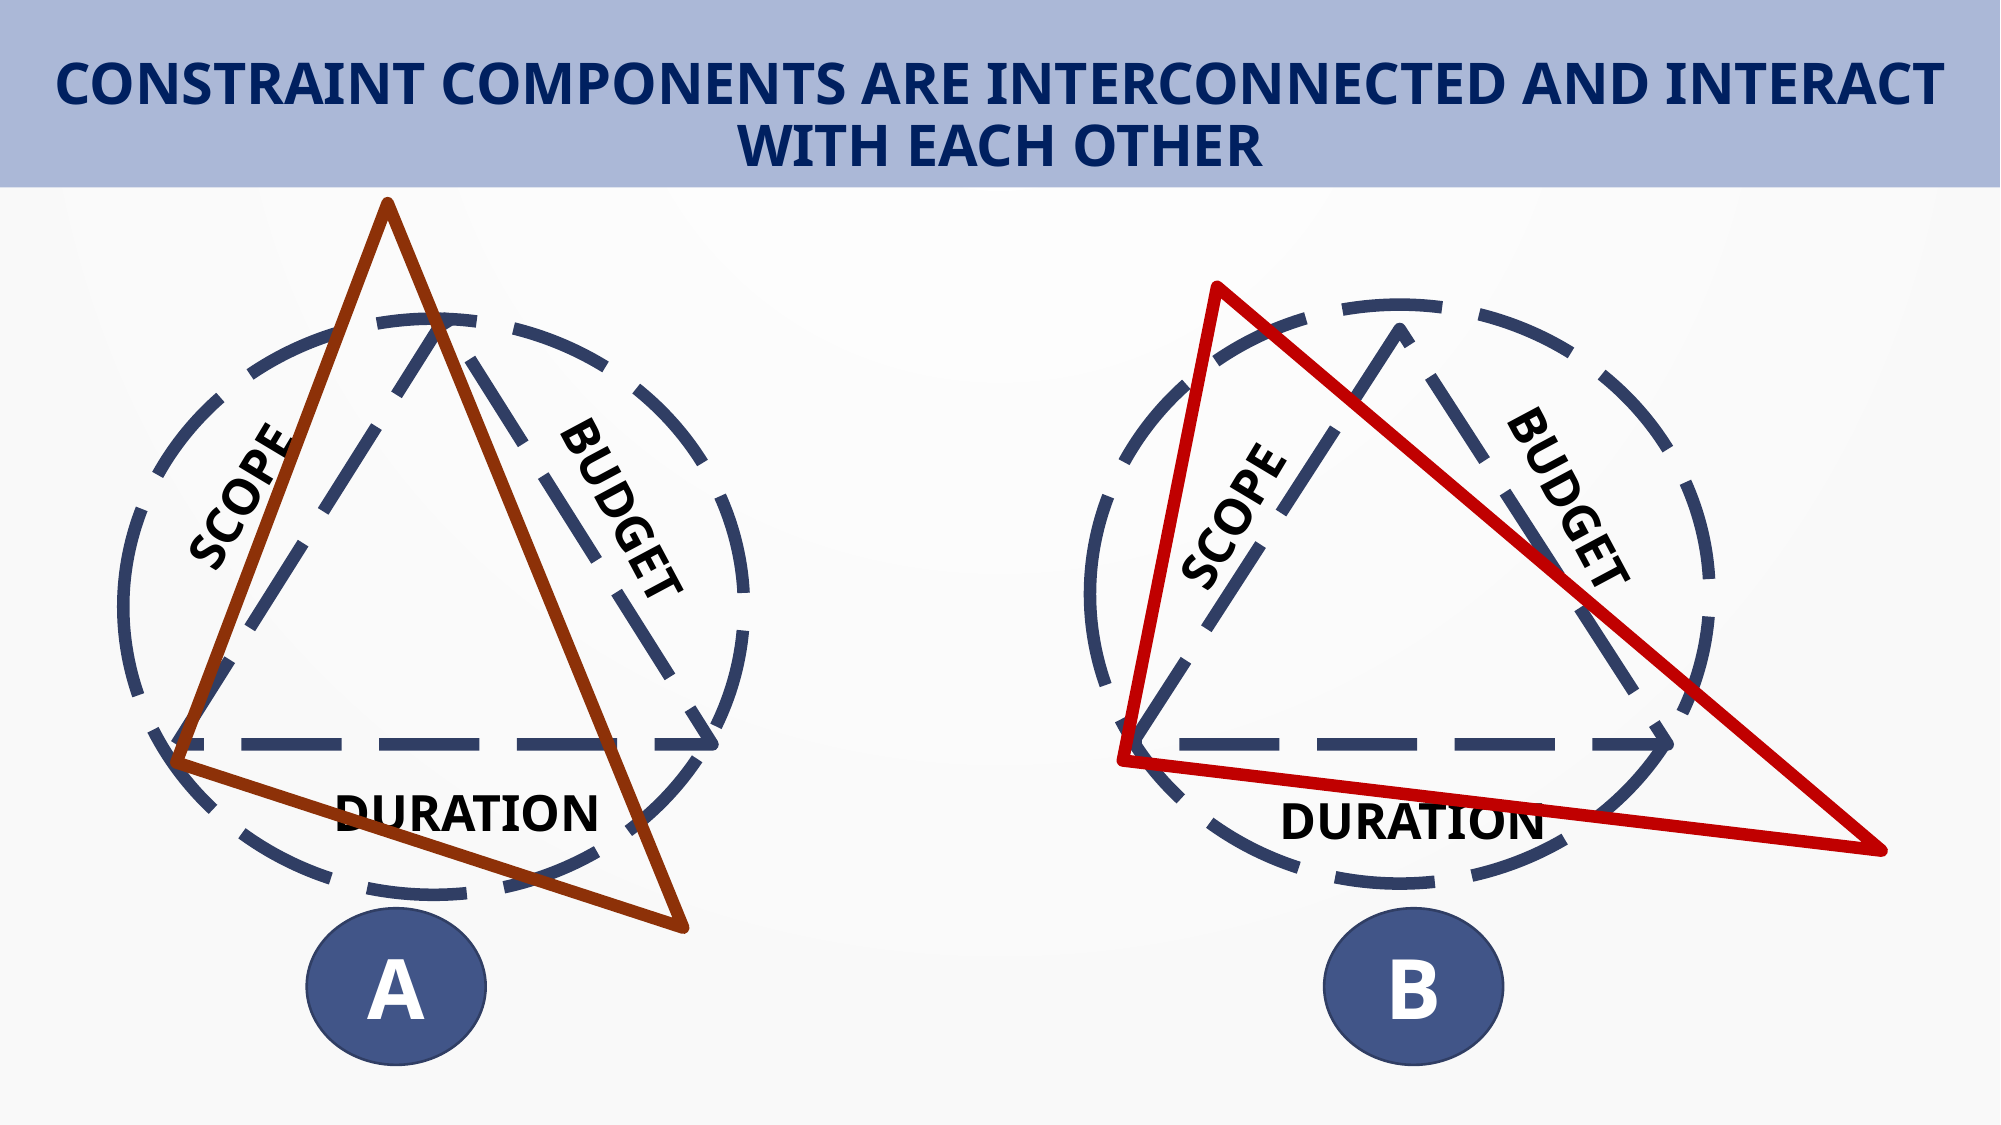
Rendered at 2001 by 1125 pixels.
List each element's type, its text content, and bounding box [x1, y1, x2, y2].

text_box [122, 261, 1913, 1066]
title CONSTRAINT COMPONENTS ARE INTERCONNECTED AND INTERACT WITH EACH OTHER [0, 0, 2000, 188]
